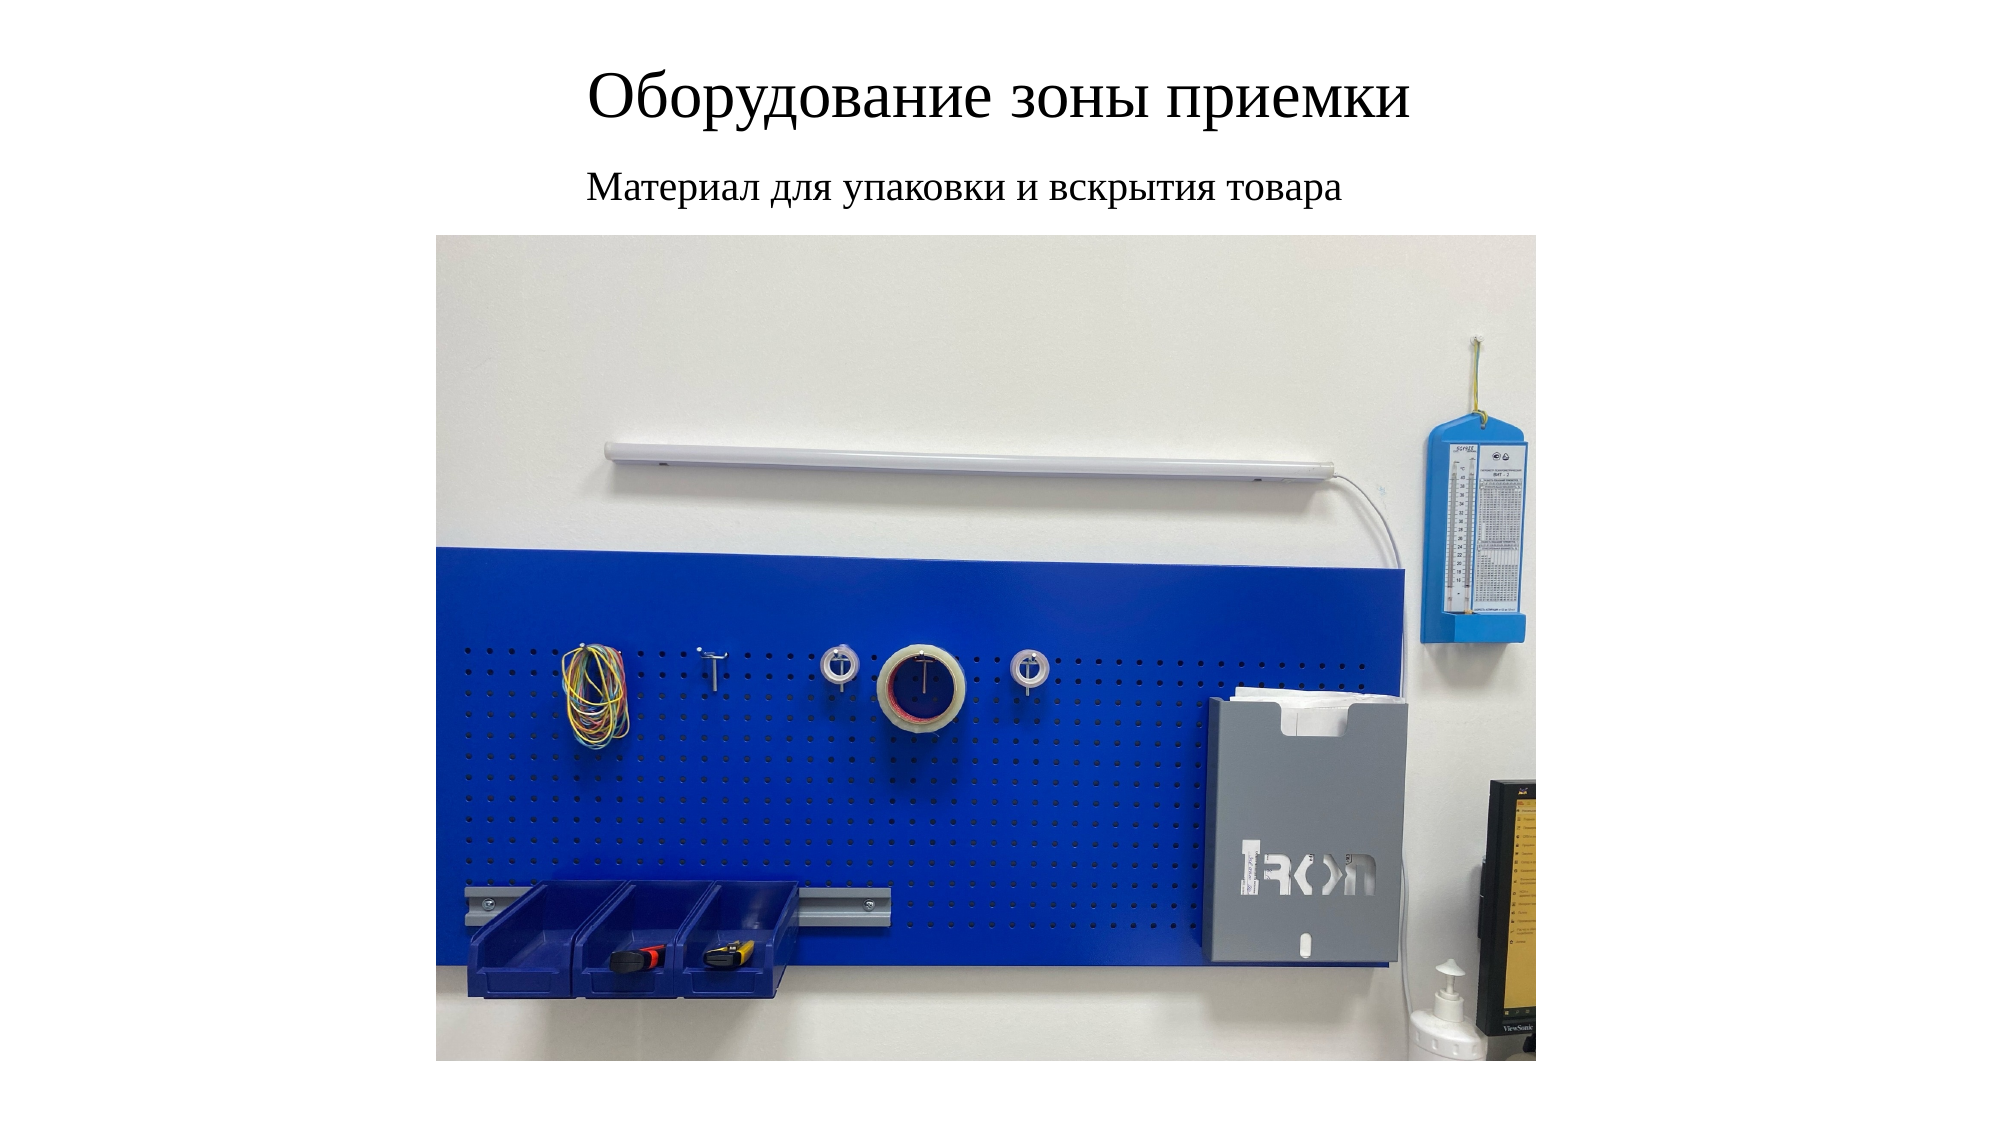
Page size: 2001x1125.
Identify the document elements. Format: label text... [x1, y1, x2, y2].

text_box Материал для упаковки и вскрытия товара [571, 151, 1429, 217]
title Оборудование зоны приемки [137, 59, 1863, 133]
picture [436, 235, 1536, 1061]
